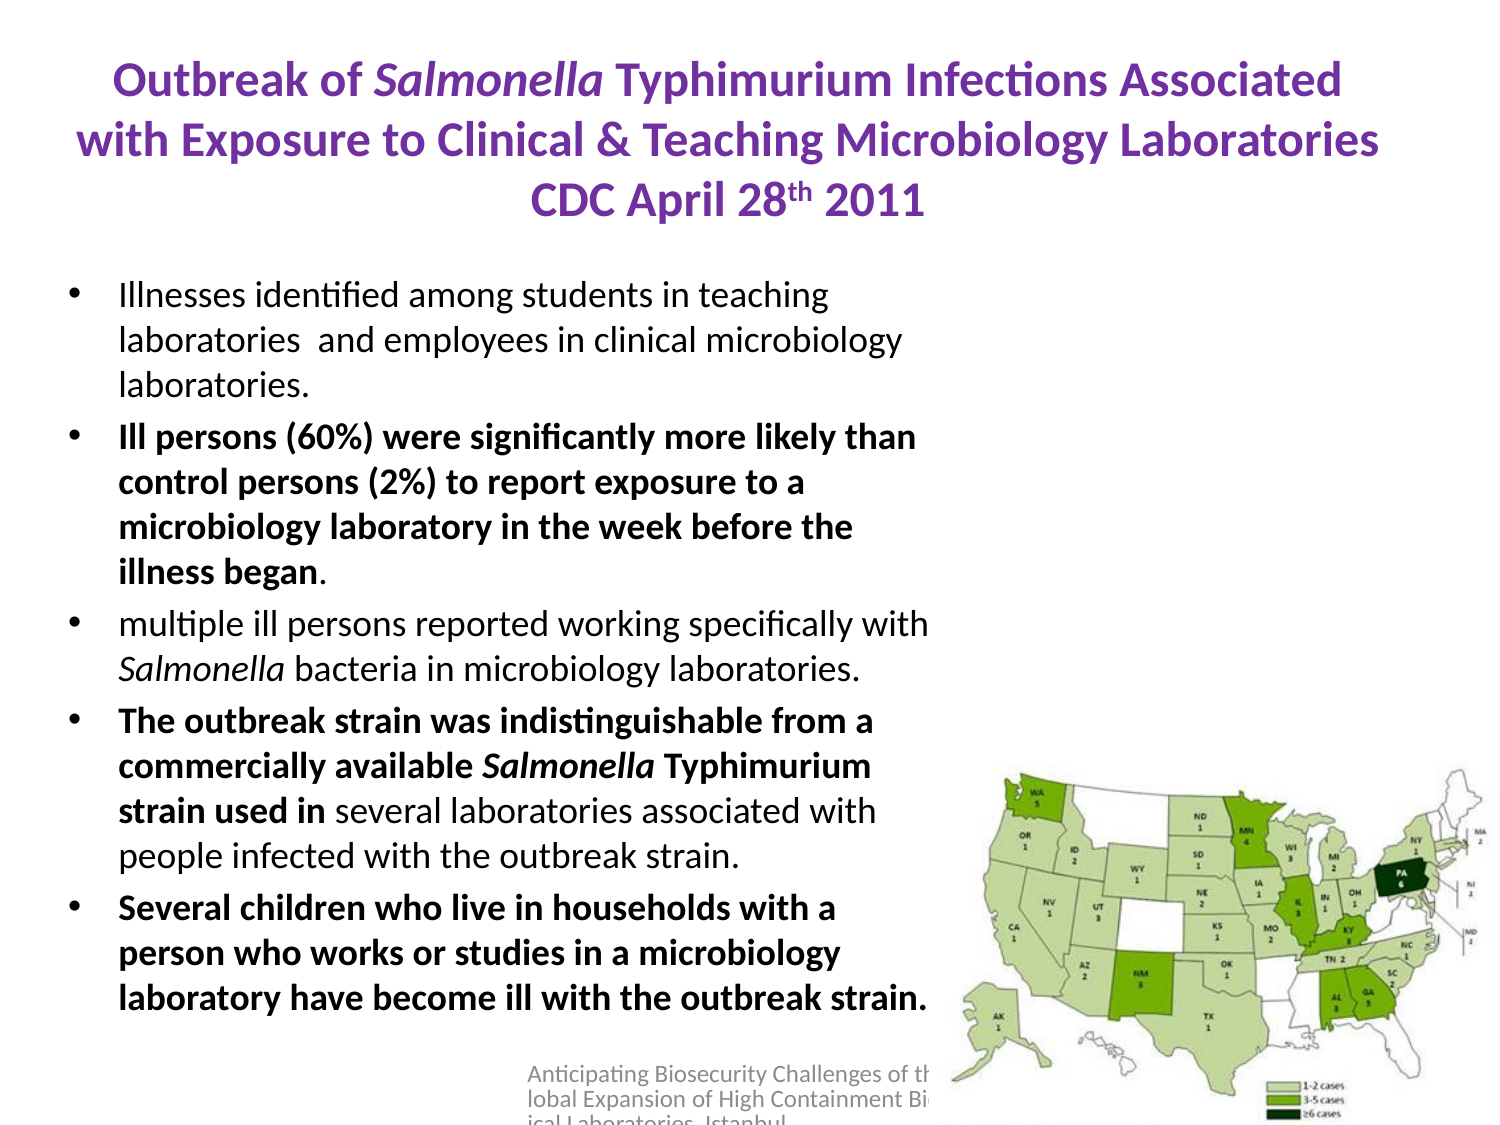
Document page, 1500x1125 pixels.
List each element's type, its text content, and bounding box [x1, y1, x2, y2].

list Illnesses identified among students in teaching laboratories and employees in clinical microbiology laboratories. Ill persons (60%) were significantly more likely than control persons (2%) to report exposure to a microbiology laboratory in the week before the illness began. multiple ill persons reported working specifically with Salmonella bacteria in microbiology laboratories. The outbreak strain was indistinguishable from a commercially available Salmonella Typhimurium strain used in several laboratories associated with people infected with the outbreak strain. Several children who live in households with a person who works or studies in a microbiology laboratory have become ill with the outbreak strain. [53, 262, 963, 1083]
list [929, 763, 1500, 1125]
title Outbreak of Salmonella Typhimurium Infections Associated with Exposure to Clinical & Teaching Microbiology Laboratories CDC April 28th 2011 [53, 42, 1404, 231]
footer Anticipating Biosecurity Challenges of the Global Expansion of High Containment Biological Laboratories Istanbul [512, 1042, 924, 1103]
